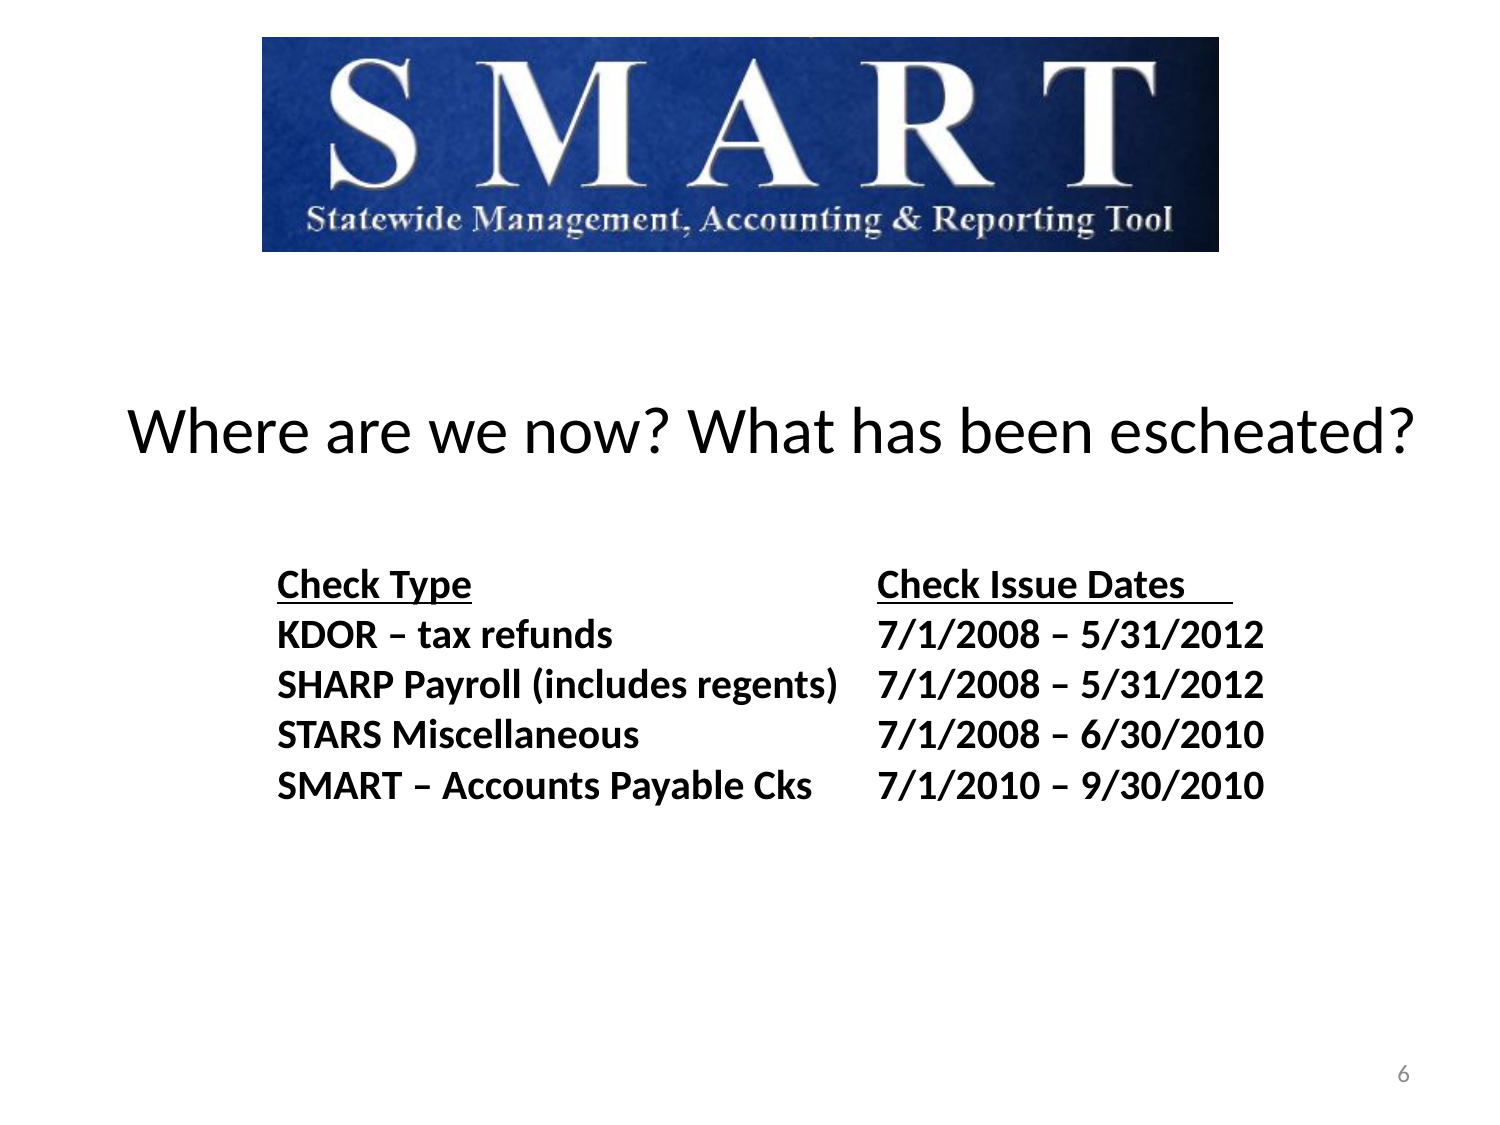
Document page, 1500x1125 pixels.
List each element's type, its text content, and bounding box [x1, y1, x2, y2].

list [75, 262, 1425, 1005]
slide_number 6 [1074, 1042, 1425, 1103]
picture [262, 37, 1219, 252]
text_box Where are we now? What has been escheated? Check Type Check Issue Dates KDOR – tax refunds 7/1/2008 – 5/31/2012 SHARP Payroll (includes regents) 7/1/2008 – 5/31/2012 STARS Miscellaneous 7/1/2008 – 6/30/2010 SMART – Accounts Payable Cks 7/1/2010 – 9/30/2010 [112, 299, 1450, 815]
